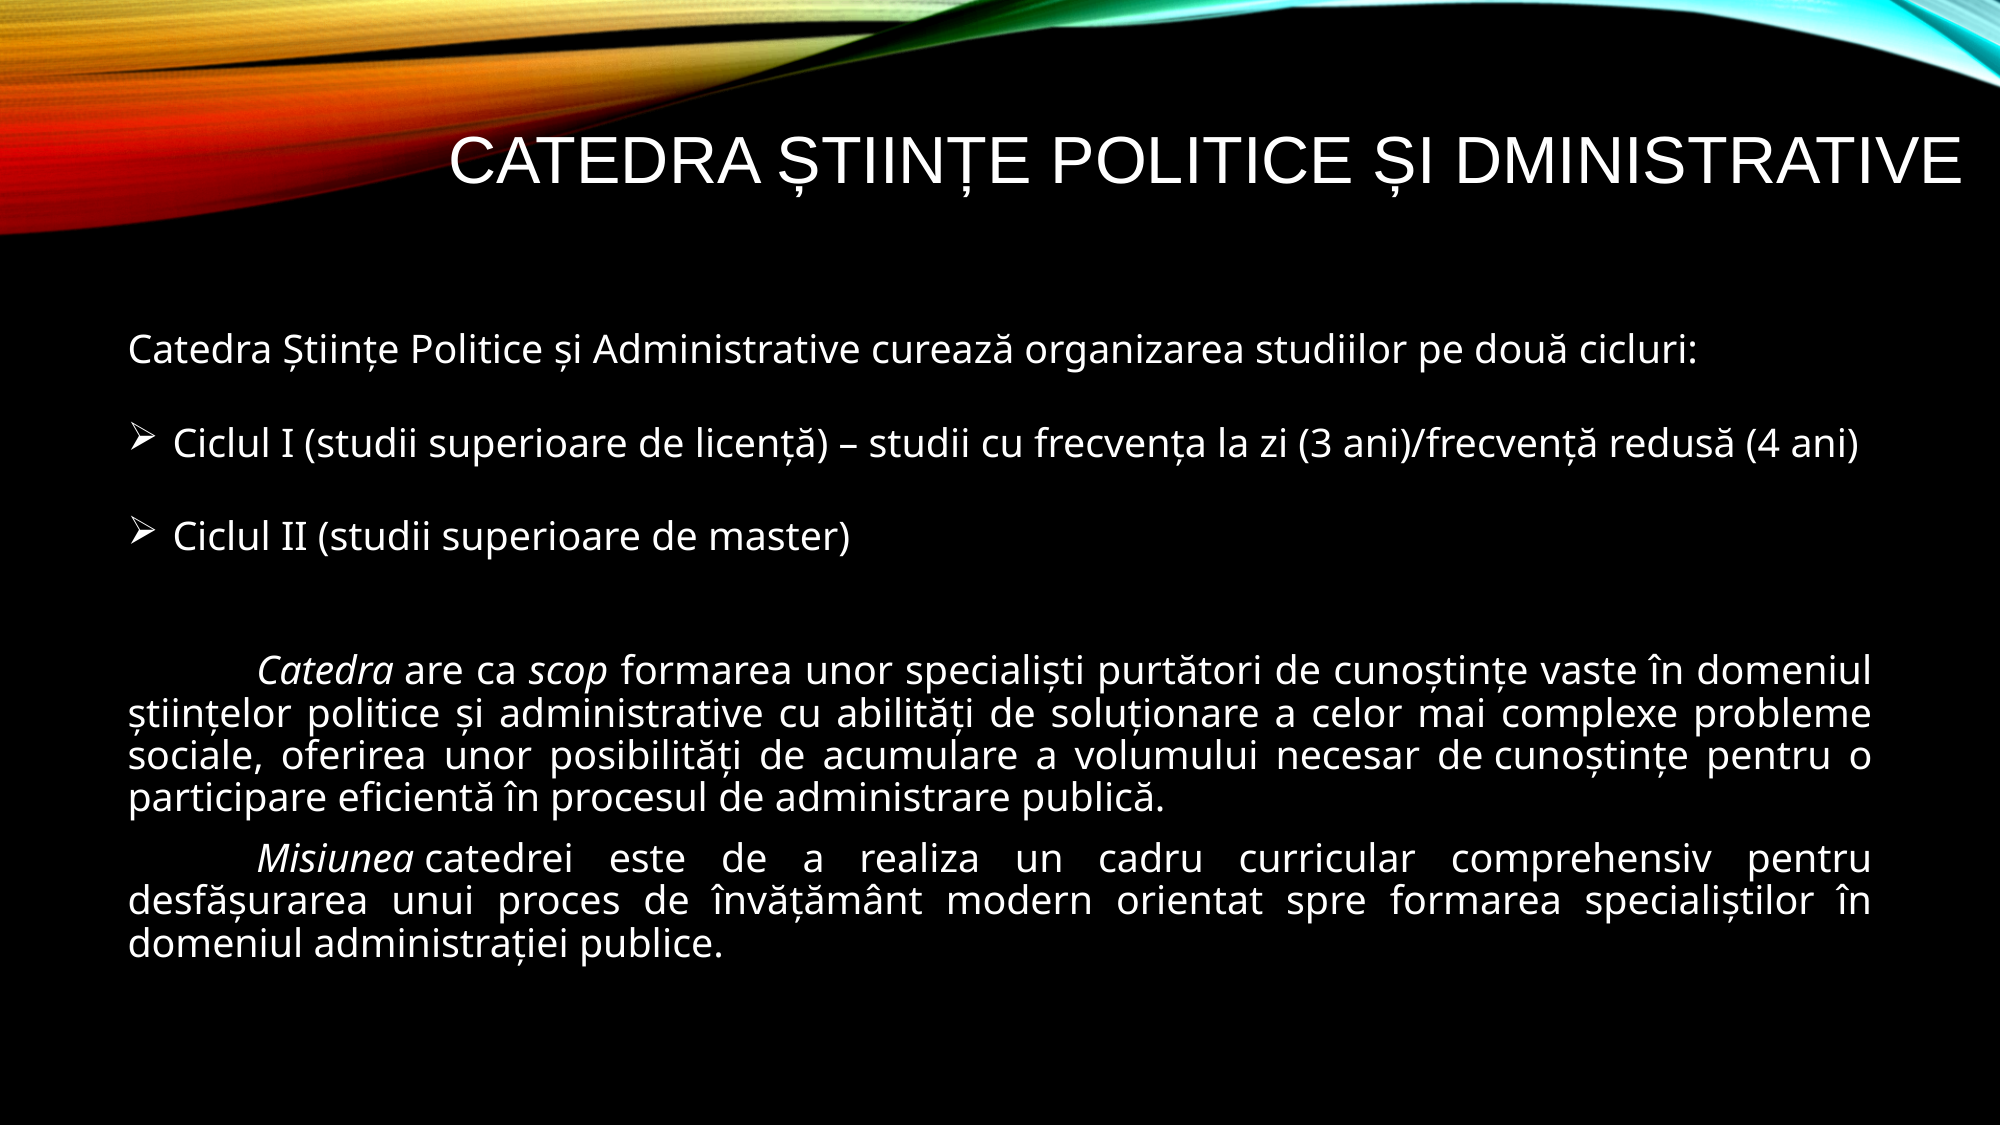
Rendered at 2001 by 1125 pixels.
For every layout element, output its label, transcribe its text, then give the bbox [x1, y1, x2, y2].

title Catedra ȘTIINȚE POLITICE ȘI DMINISTRATIVE [374, 65, 1981, 238]
picture [0, 0, 2000, 237]
list Catedra Științe Politice și Administrative curează organizarea studiilor pe două cicluri: Ciclul I (studii superioare de licență) – studii cu frecvența la zi (3 ani)/frecvență redusă (4 ani) Ciclul II (studii superioare de master) Catedra are ca scop formarea unor specialişti purtători de cunoştinţe vaste în domeniul ştiinţelor politice şi administrative cu abilităţi de soluţionare a celor mai complexe probleme sociale, oferirea unor posibilităţi de acumulare a volumului necesar de cunoştinţe pentru o participare eficientă în procesul de administrare publică. Misiunea catedrei este de a realiza un cadru curricular comprehensiv pentru desfăşurarea unui proces de învăţământ modern orientat spre formarea specialiştilor în domeniul administraţiei publice. [112, 288, 1888, 1050]
